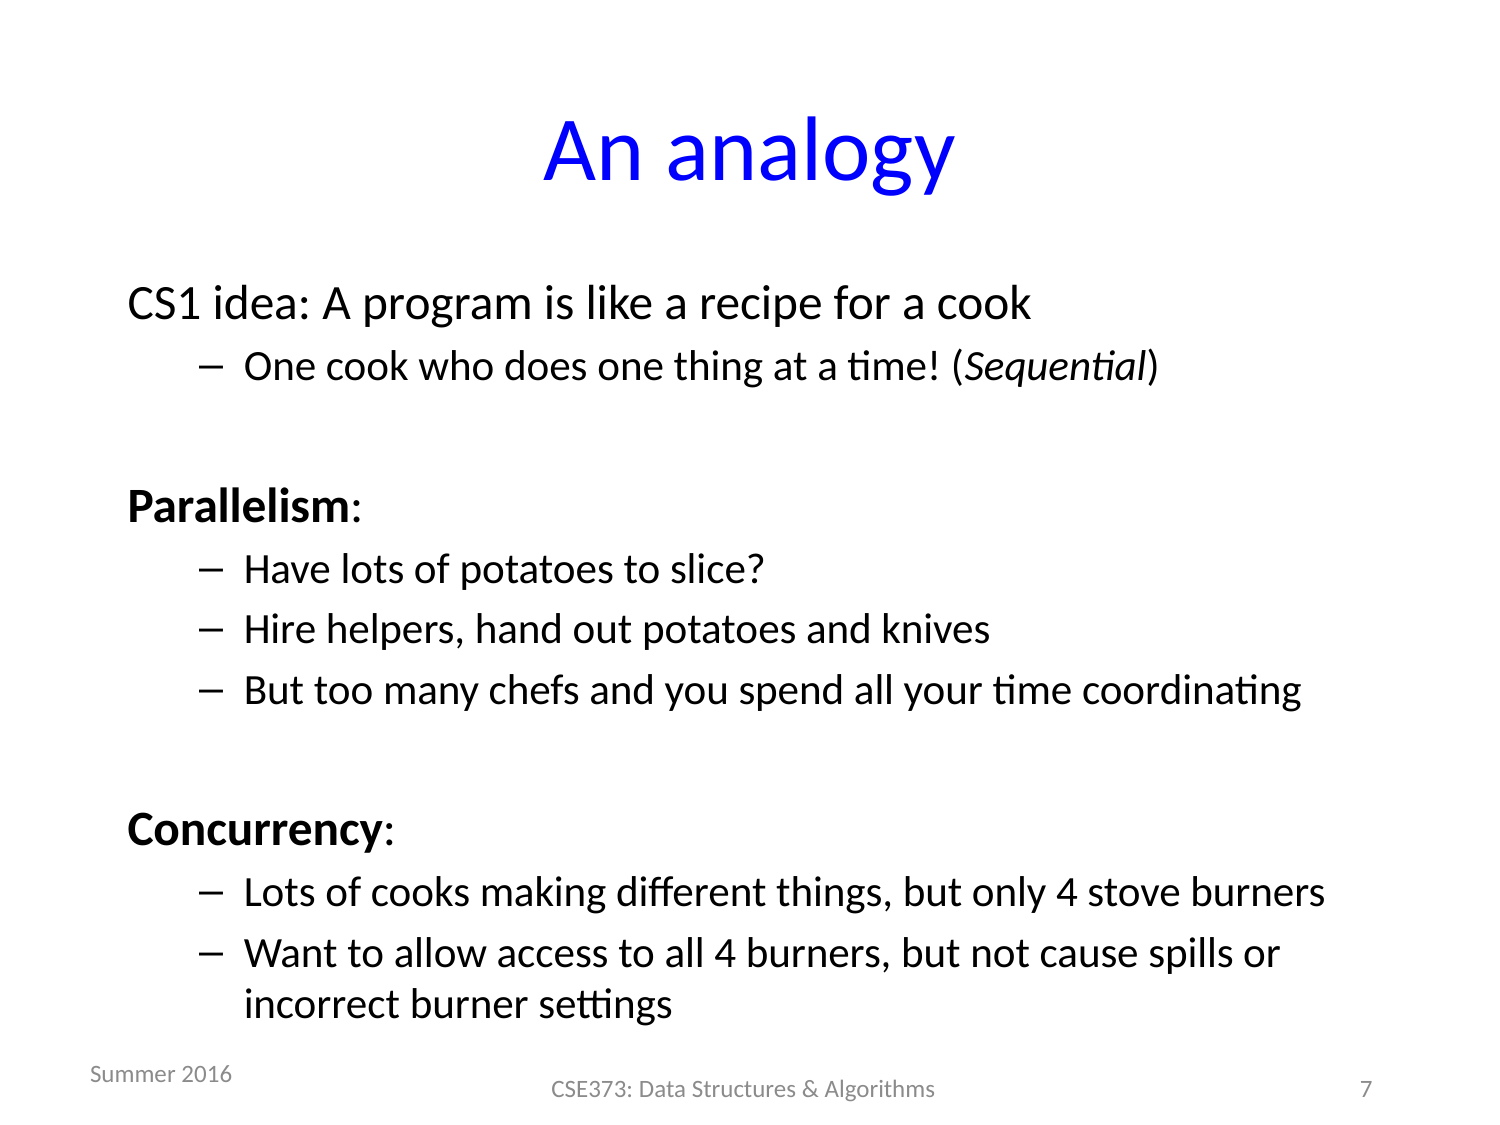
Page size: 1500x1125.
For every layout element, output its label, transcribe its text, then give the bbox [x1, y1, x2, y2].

title An analogy [112, 50, 1388, 238]
slide_number 7 [1075, 1050, 1388, 1125]
list CS1 idea: A program is like a recipe for a cook One cook who does one thing at a time! (Sequential) Parallelism: Have lots of potatoes to slice? Hire helpers, hand out potatoes and knives But too many chefs and you spend all your time coordinating Concurrency: Lots of cooks making different things, but only 4 stove burners Want to allow access to all 4 burners, but not cause spills or incorrect burner settings [112, 262, 1425, 1038]
slide_number Summer 2016 [75, 1042, 425, 1103]
footer CSE373: Data Structures & Algorithms [412, 1050, 1075, 1125]
